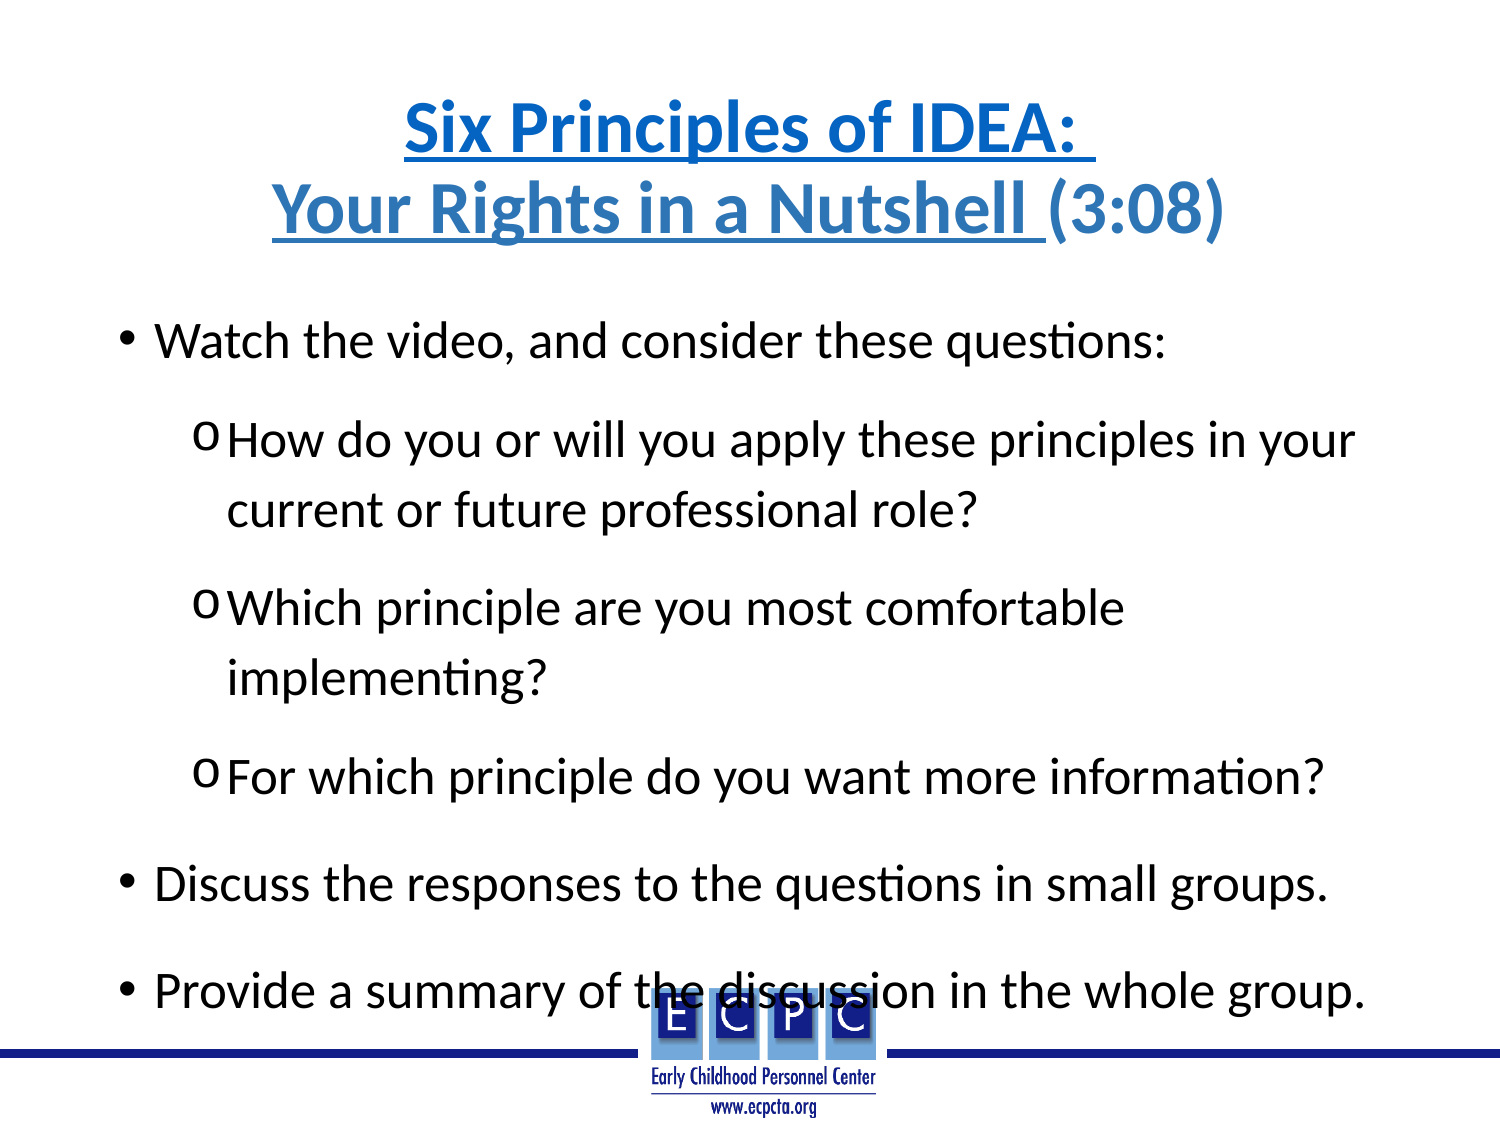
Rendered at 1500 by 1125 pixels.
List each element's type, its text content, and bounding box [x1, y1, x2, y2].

title Six Principles of IDEA: Your Rights in a Nutshell (3:08) [103, 59, 1397, 278]
picture [651, 1049, 876, 1118]
list Watch the video, and consider these questions: How do you or will you apply these principles in your current or future professional role? Which principle are you most comfortable implementing? For which principle do you want more information? Discuss the responses to the questions in small groups. Provide a summary of the discussion in the whole group. [103, 292, 1397, 1049]
